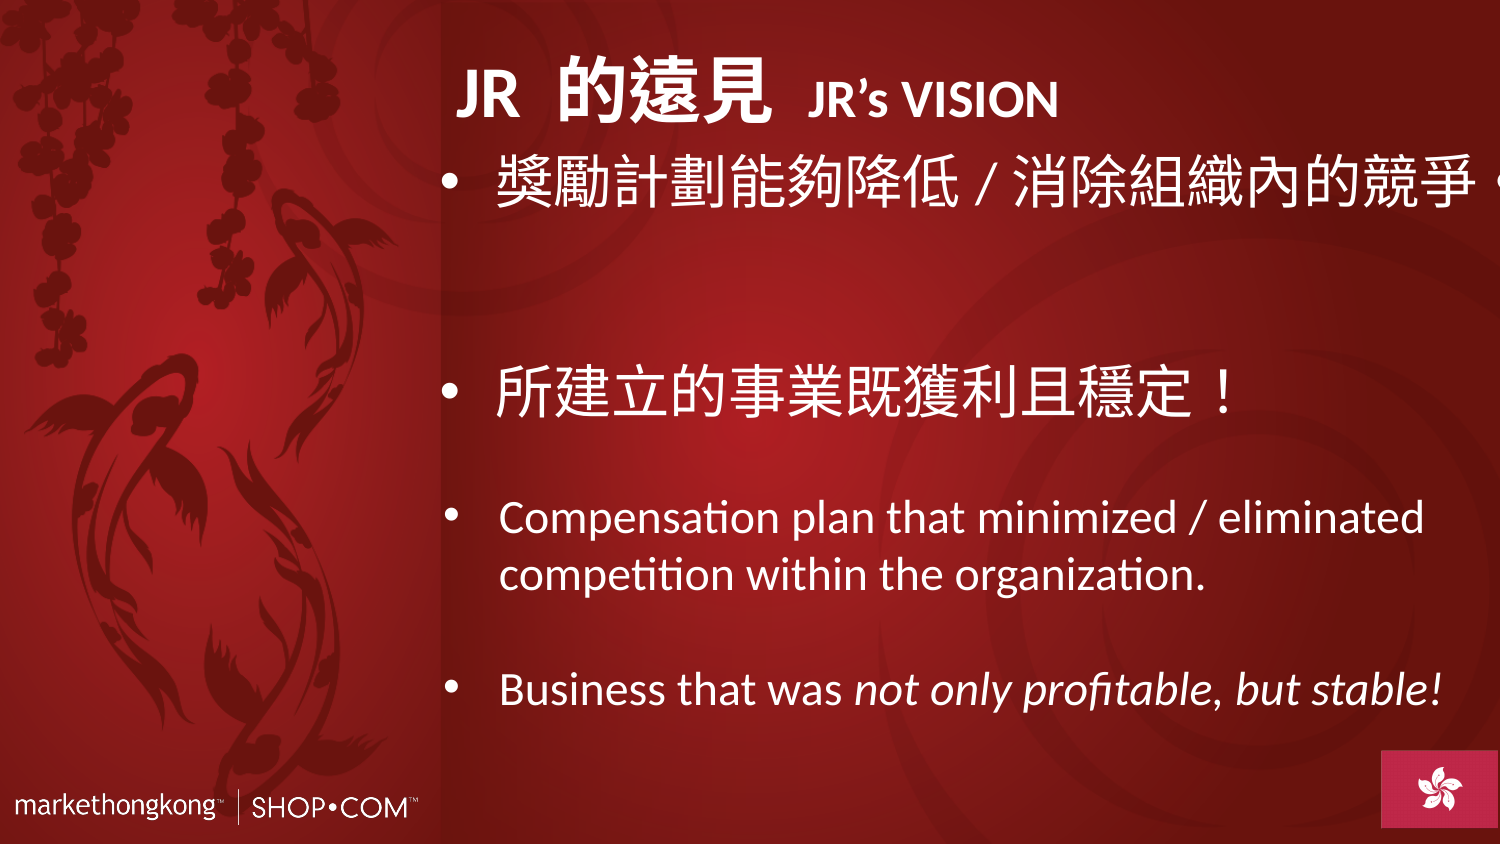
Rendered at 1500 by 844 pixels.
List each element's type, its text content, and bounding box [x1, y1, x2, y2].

text_box 獎勵計劃能夠降低/消除組織內的競爭。 所建立的事業既獲利且穩定！ [424, 139, 1500, 431]
text_box Compensation plan that minimized / eliminated competition within the organization. Business that was not only profitable, but stable! [428, 436, 1500, 764]
text_box JR 的遠見 JR’s VISION [444, 38, 1338, 138]
picture [0, 0, 1500, 844]
